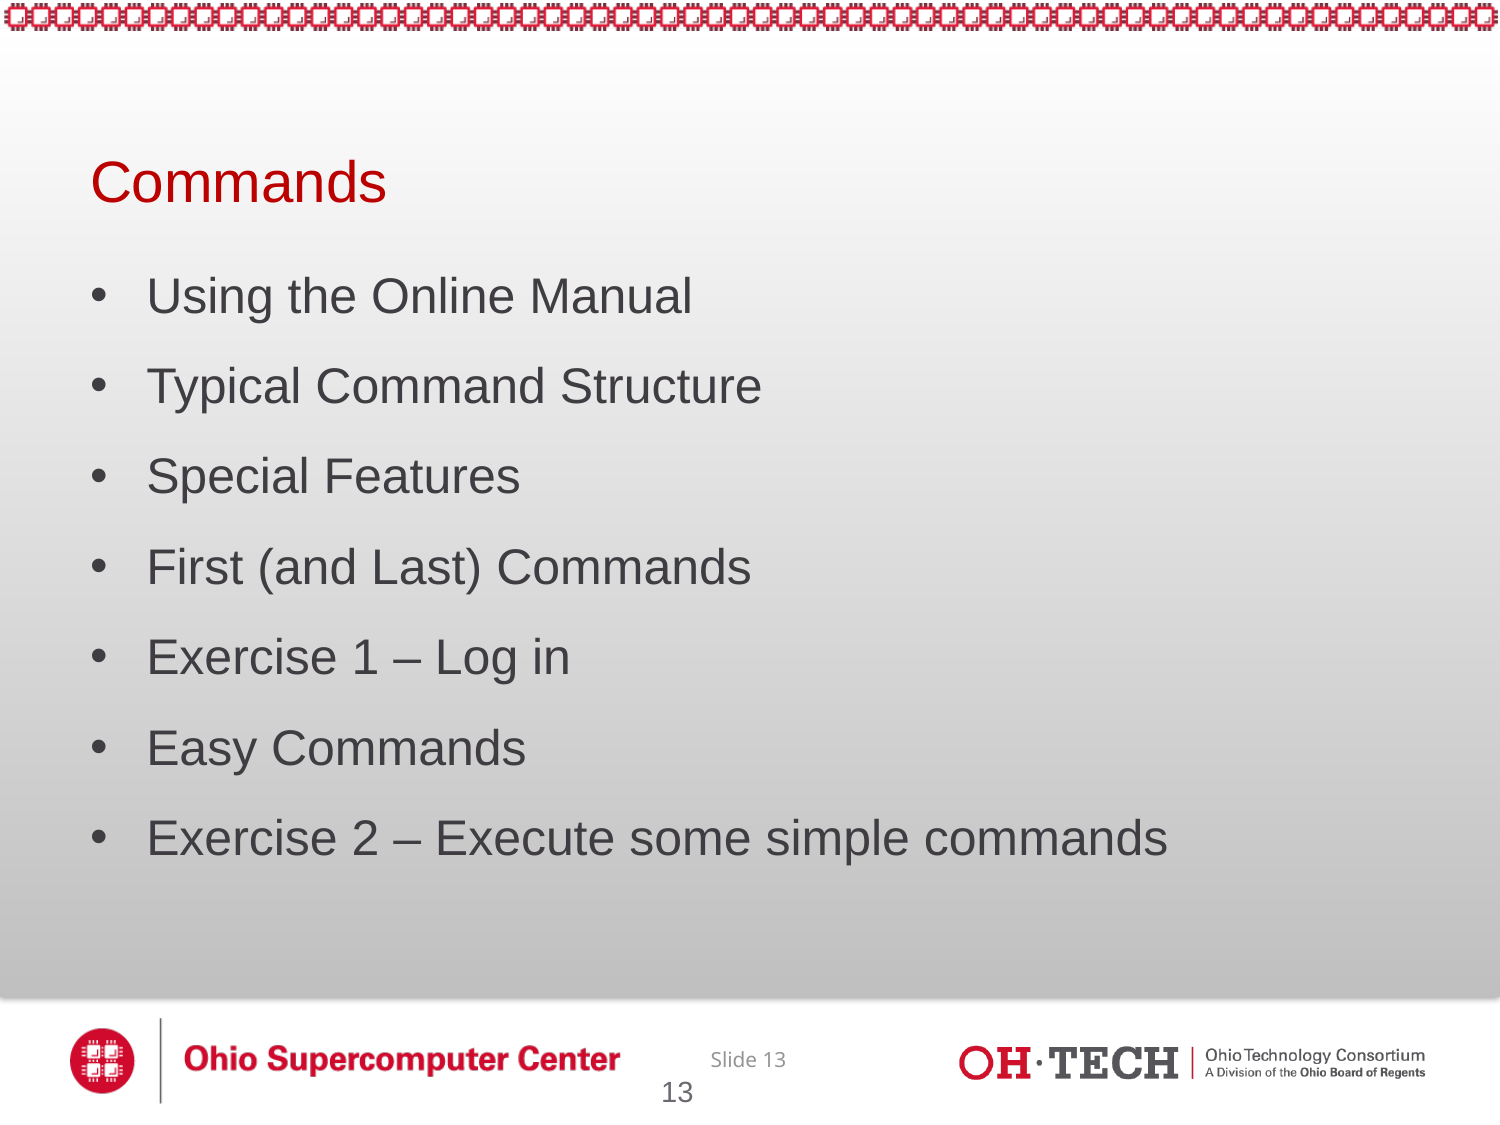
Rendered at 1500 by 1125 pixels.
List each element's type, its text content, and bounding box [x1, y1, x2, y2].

list Using the Online Manual Typical Command Structure Special Features First (and Last) Commands Exercise 1 – Log in Easy Commands Exercise 2 – Execute some simple commands [75, 262, 1425, 904]
title Commands [75, 125, 1425, 233]
picture [69, 1017, 622, 1105]
text_box 13 [646, 1075, 909, 1116]
picture [0, 3, 1500, 31]
picture [949, 1032, 1441, 1091]
